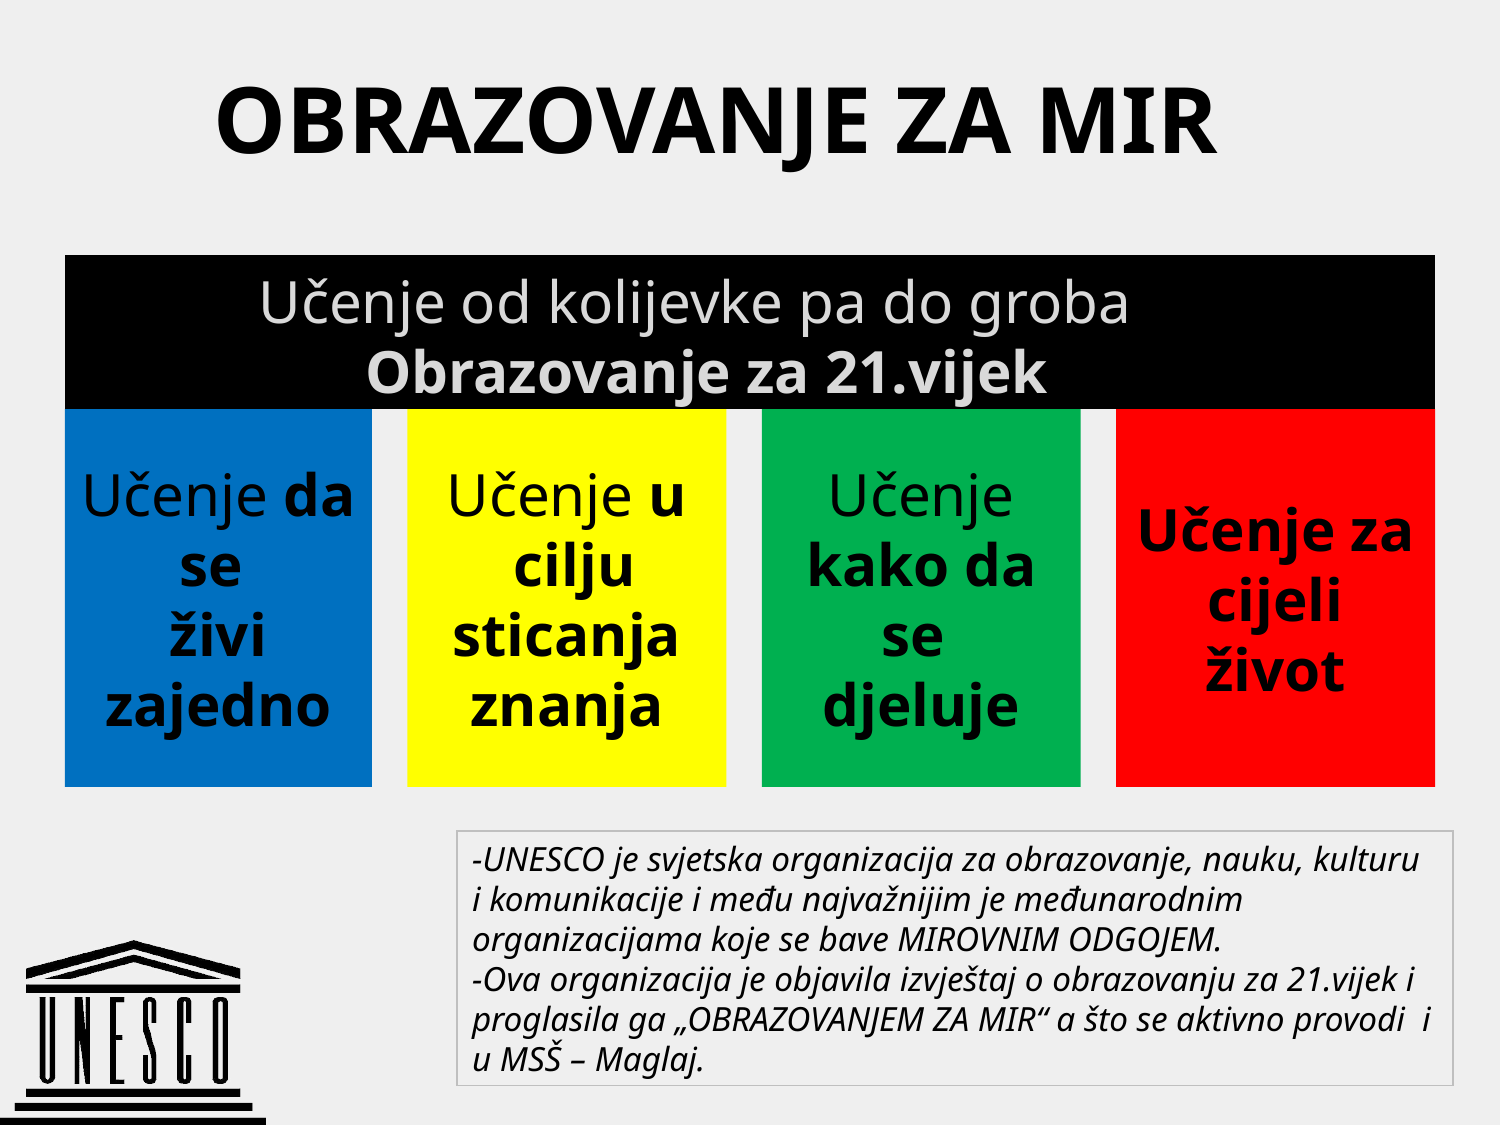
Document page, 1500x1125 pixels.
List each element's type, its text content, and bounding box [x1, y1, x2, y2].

text_box [63, 253, 1437, 411]
text_box -UNESCO je svjetska organizacija za obrazovanje, nauku, kulturu i komunikacije i među najvažnijim je međunarodnim organizacijama koje se bave MIROVNIM ODGOJEM. -Ova organizacija je objavila izvještaj o obrazovanju za 21.vijek i proglasila ga „OBRAZOVANJEM ZA MIR“ a što se aktivno provodi i u MSŠ – Maglaj. [457, 830, 1454, 1086]
text_box Učenje u cilju sticanja znanja [405, 413, 728, 789]
picture [0, 940, 266, 1125]
text_box Učenje od kolijevke pa do groba Obrazovanje za 21.vijek [0, 257, 1264, 413]
text_box Učenje za cijeli život [1114, 411, 1437, 789]
text_box Učenje kako da se djeluje [760, 413, 1083, 789]
text_box OBRAZOVANJE ZA MIR [199, 54, 1258, 180]
text_box Učenje da se živi zajedno [63, 413, 374, 789]
